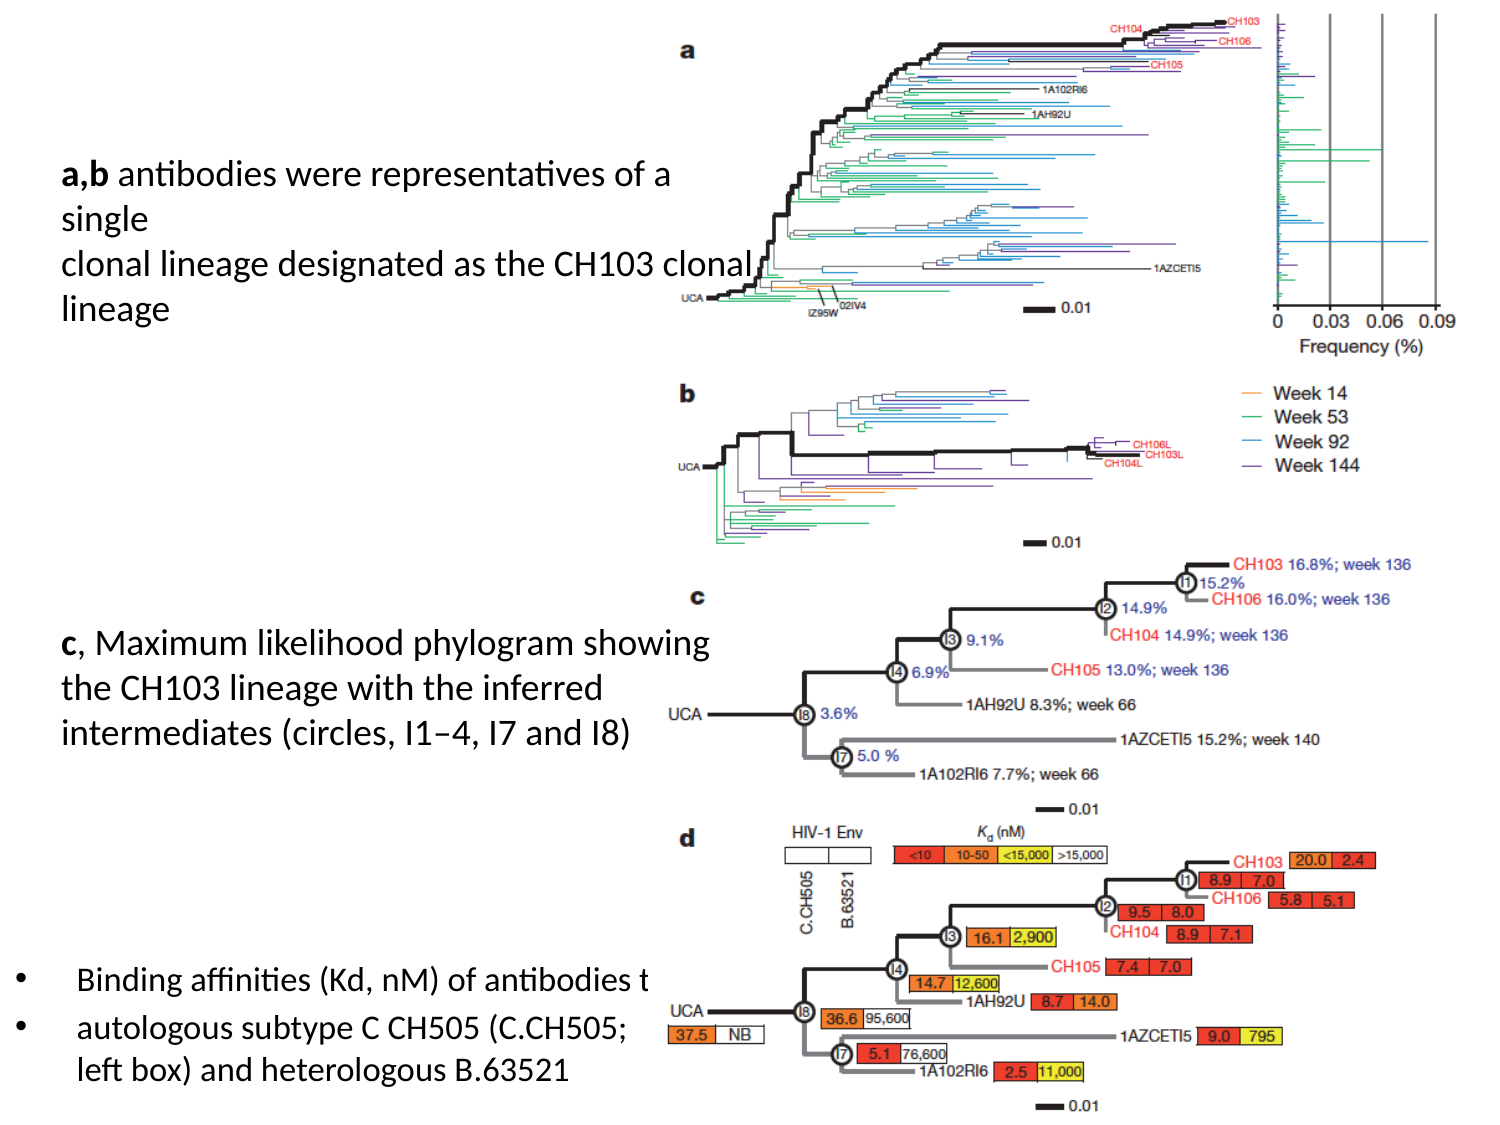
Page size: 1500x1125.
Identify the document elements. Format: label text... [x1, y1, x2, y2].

picture [648, 0, 1493, 1125]
text_box a,b antibodies were representatives of a single clonal lineage designated as the CH103 clonal lineage [46, 141, 643, 337]
list Binding affinities (Kd, nM) of antibodies to autologous subtype C CH505 (C.CH505; left box) and heterologous B.63521 [0, 949, 643, 1100]
text_box c, Maximum likelihood phylogram showing the CH103 lineage with the inferred intermediates (circles, I1–4, I7 and I8) [46, 610, 643, 761]
